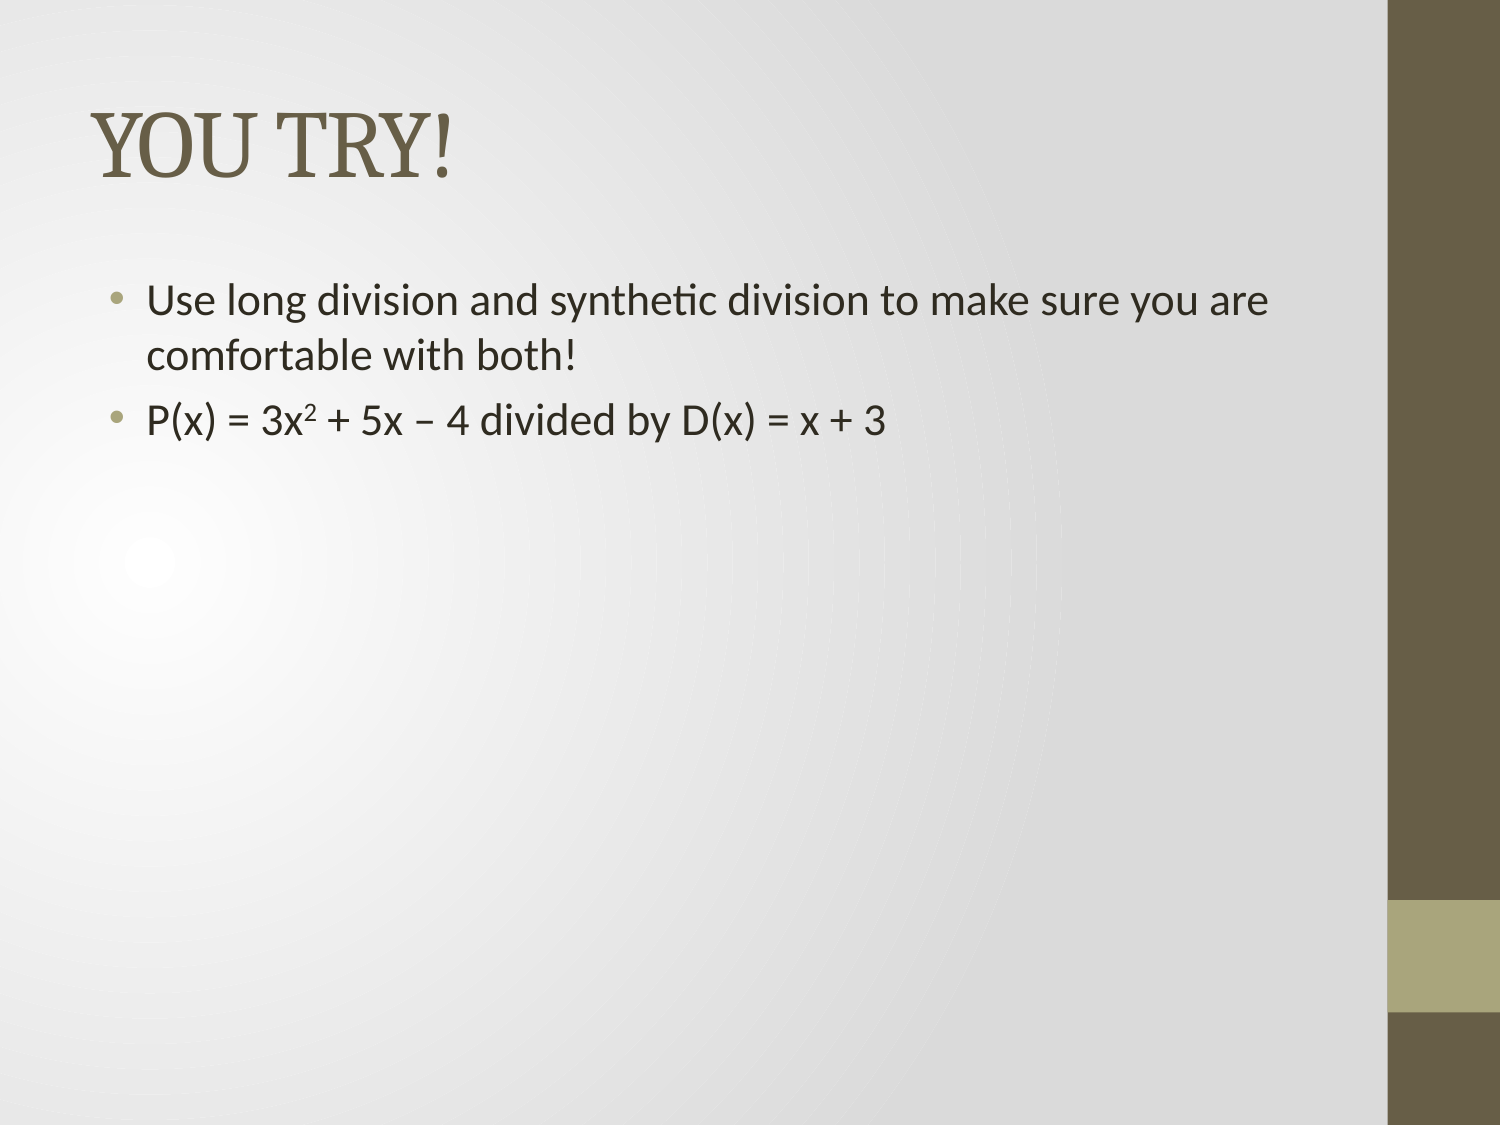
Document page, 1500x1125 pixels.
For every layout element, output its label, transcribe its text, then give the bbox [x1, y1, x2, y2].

list Use long division and synthetic division to make sure you are comfortable with both! P(x) = 3x2 + 5x – 4 divided by D(x) = x + 3 [75, 262, 1325, 1050]
title YOU TRY! [75, 45, 1325, 233]
